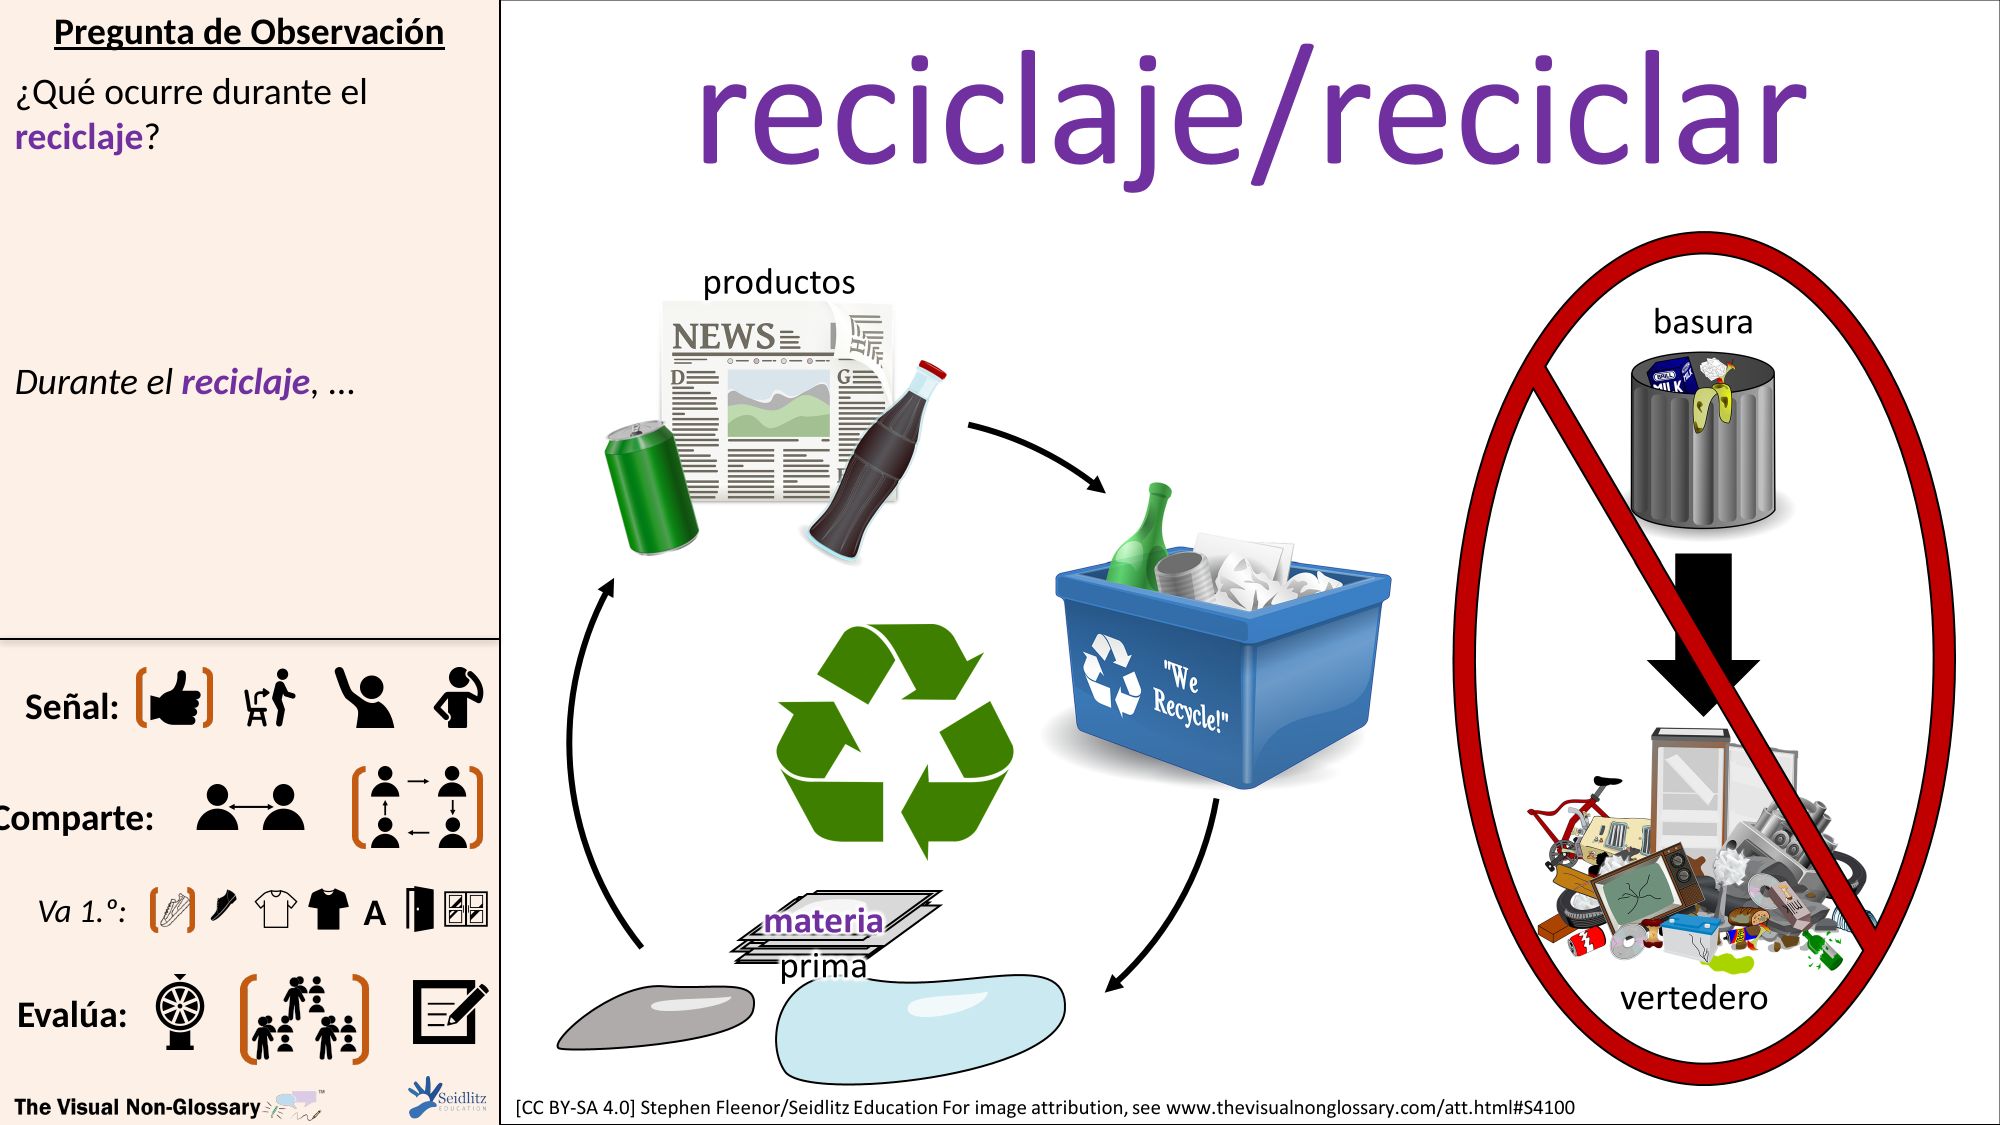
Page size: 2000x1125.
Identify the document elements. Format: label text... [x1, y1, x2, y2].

picture [136, 667, 214, 728]
picture [149, 886, 196, 934]
picture [253, 886, 299, 932]
text_box Durante el reciclaje, ... [0, 349, 494, 410]
picture [239, 974, 370, 1066]
picture [428, 667, 490, 728]
text_box ¿Qué ocurre durante el reciclaje? [0, 59, 494, 165]
picture [397, 886, 490, 932]
text_box Pregunta de Observación [39, 0, 460, 59]
picture [334, 667, 395, 728]
picture [403, 1073, 495, 1125]
picture [352, 766, 484, 850]
picture [413, 974, 490, 1051]
text_box Señal: [10, 674, 135, 735]
text_box Evalúa: [2, 982, 137, 1043]
picture [305, 886, 352, 932]
text_box Comparte: [0, 785, 170, 846]
picture [194, 784, 307, 830]
picture [142, 974, 218, 1051]
picture [499, 0, 2000, 1125]
picture [0, 1084, 328, 1125]
text_box Va 1.º: [22, 881, 143, 937]
picture [202, 886, 241, 925]
text_box A [348, 880, 402, 941]
picture [239, 667, 301, 728]
